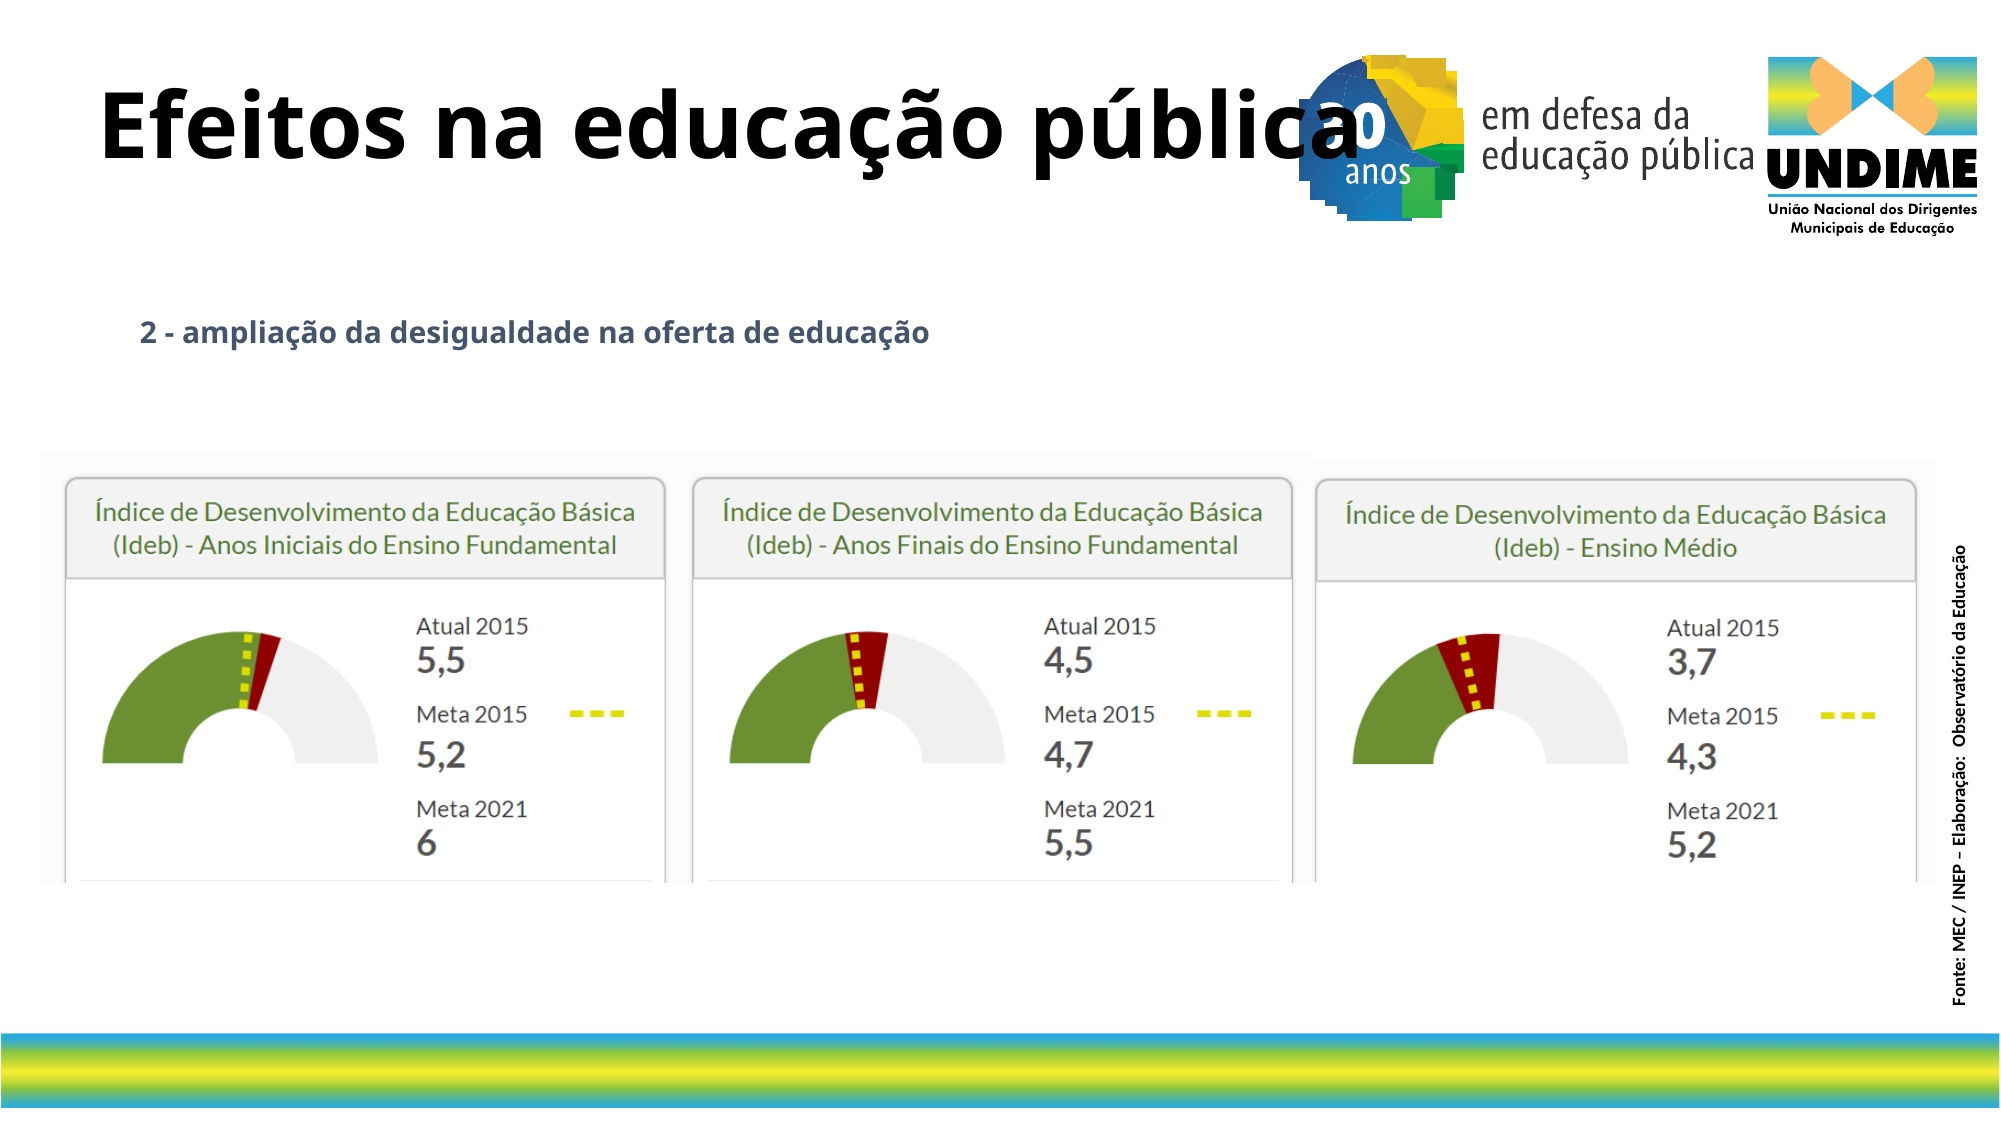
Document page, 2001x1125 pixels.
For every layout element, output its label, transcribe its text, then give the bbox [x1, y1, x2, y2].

picture [38, 451, 1936, 883]
text_box 2 - ampliação da desigualdade na oferta de educação [124, 310, 1922, 418]
text_box Fonte: MEC / INEP – Elaboração: Observatório da Educação [1938, 217, 1977, 1021]
title Efeitos na educação pública [82, 19, 1879, 238]
